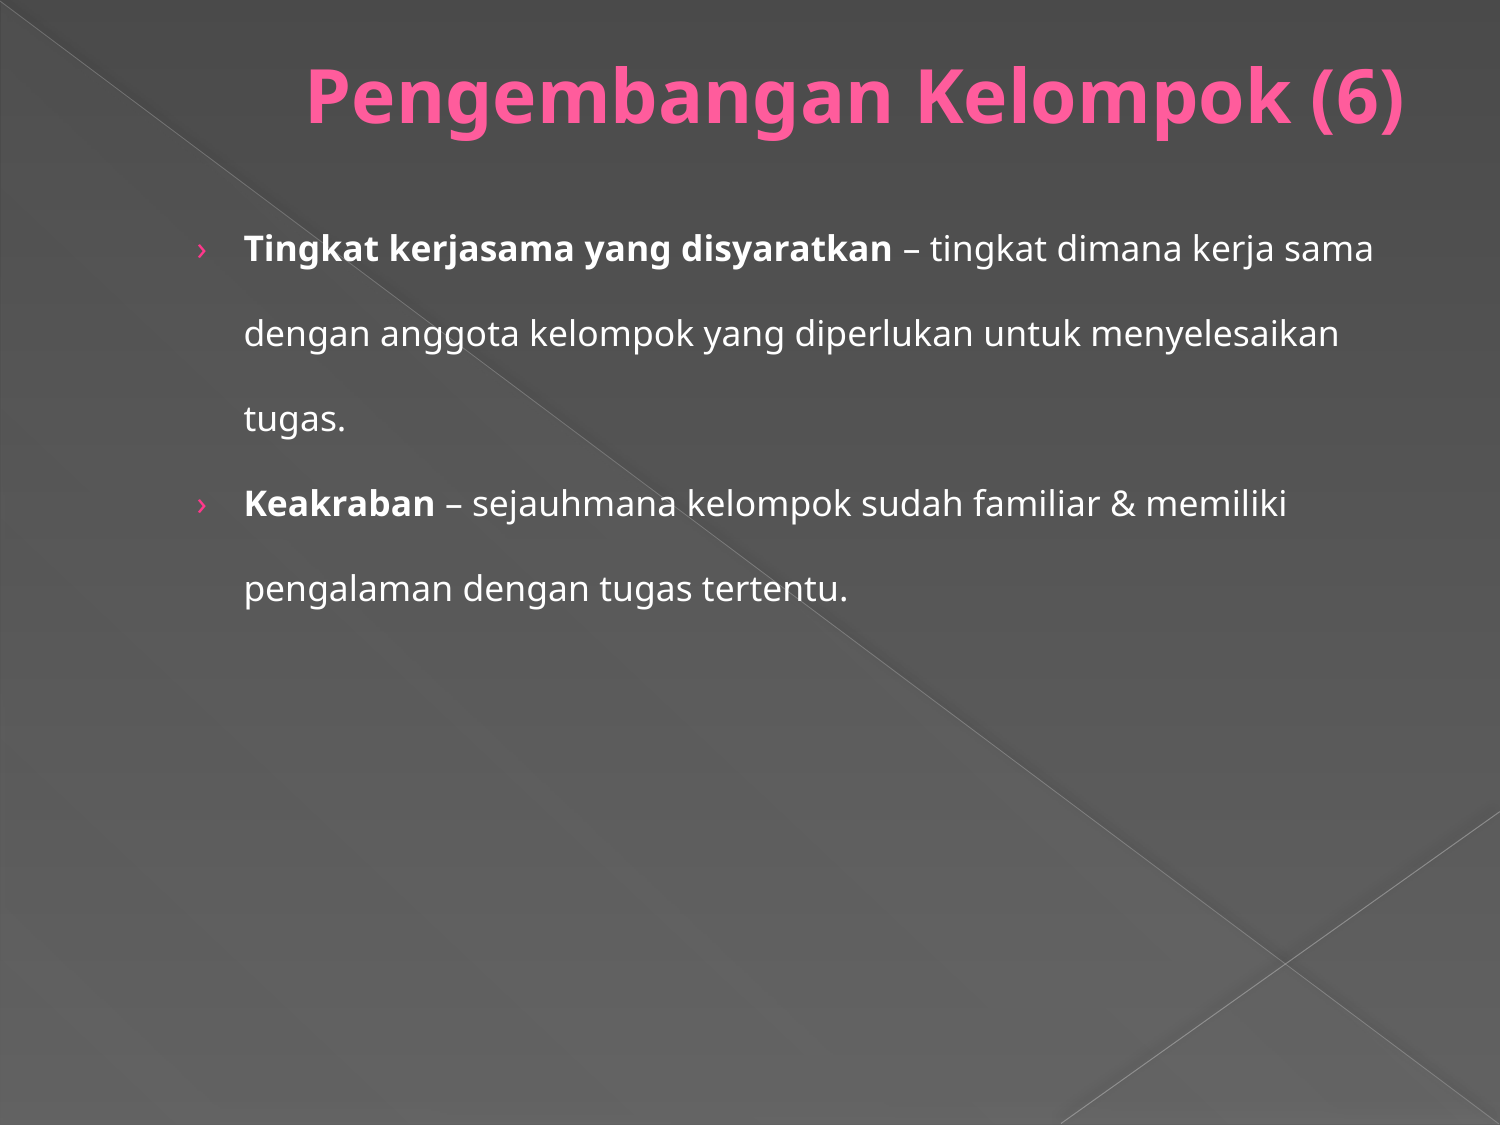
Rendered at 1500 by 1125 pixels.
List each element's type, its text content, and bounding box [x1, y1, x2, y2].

list Tingkat kerjasama yang disyaratkan – tingkat dimana kerja sama dengan anggota kelompok yang diperlukan untuk menyelesaikan tugas. Keakraban – sejauhmana kelompok sudah familiar & memiliki pengalaman dengan tugas tertentu. [93, 175, 1444, 645]
title Pengembangan Kelompok (6) [257, 23, 1421, 164]
